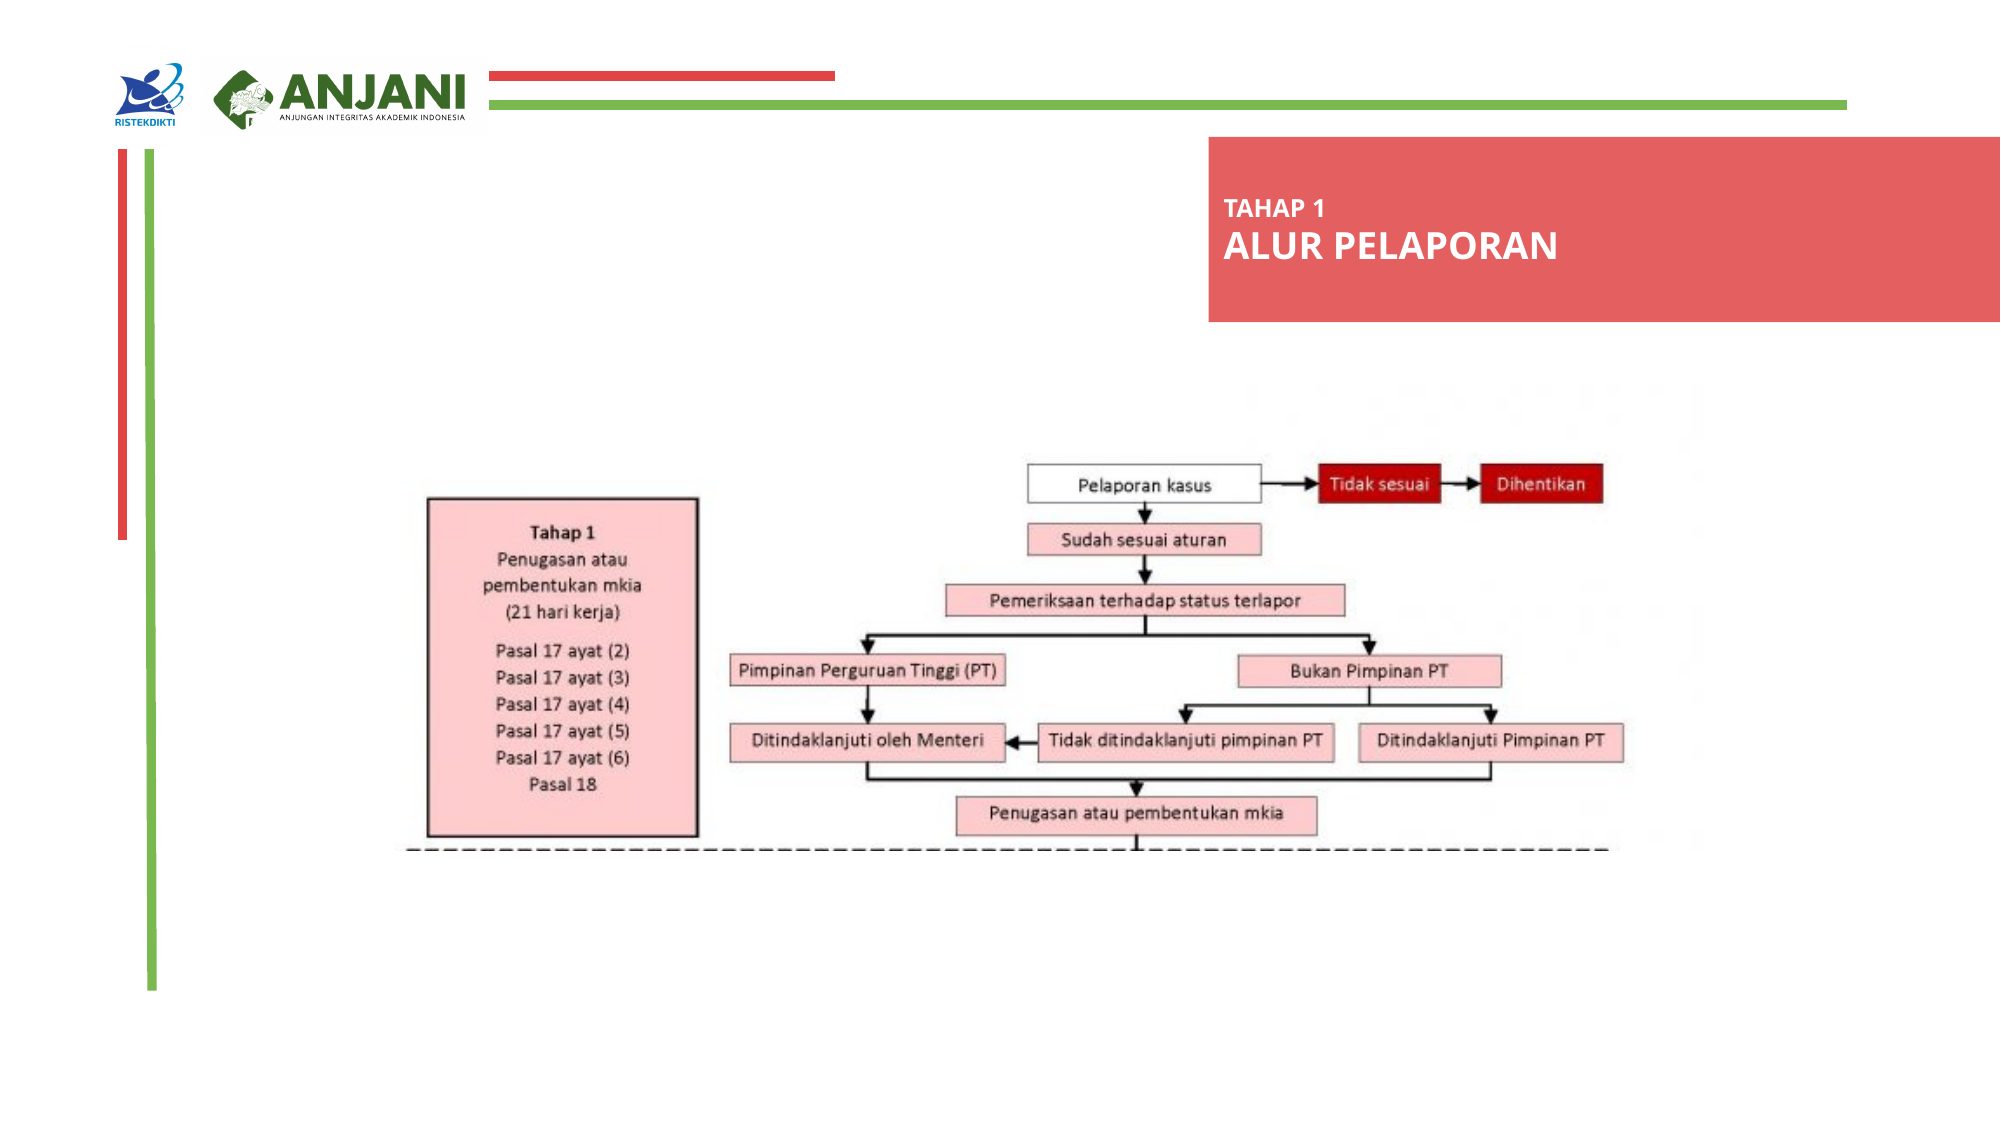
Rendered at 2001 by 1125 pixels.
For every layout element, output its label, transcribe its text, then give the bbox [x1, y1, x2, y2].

text_box [93, 42, 199, 151]
picture [326, 370, 1703, 851]
picture [199, 55, 489, 137]
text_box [148, 96, 152, 991]
text_box TAHAP 1 ALUR PELAPORAN [1208, 136, 2000, 323]
